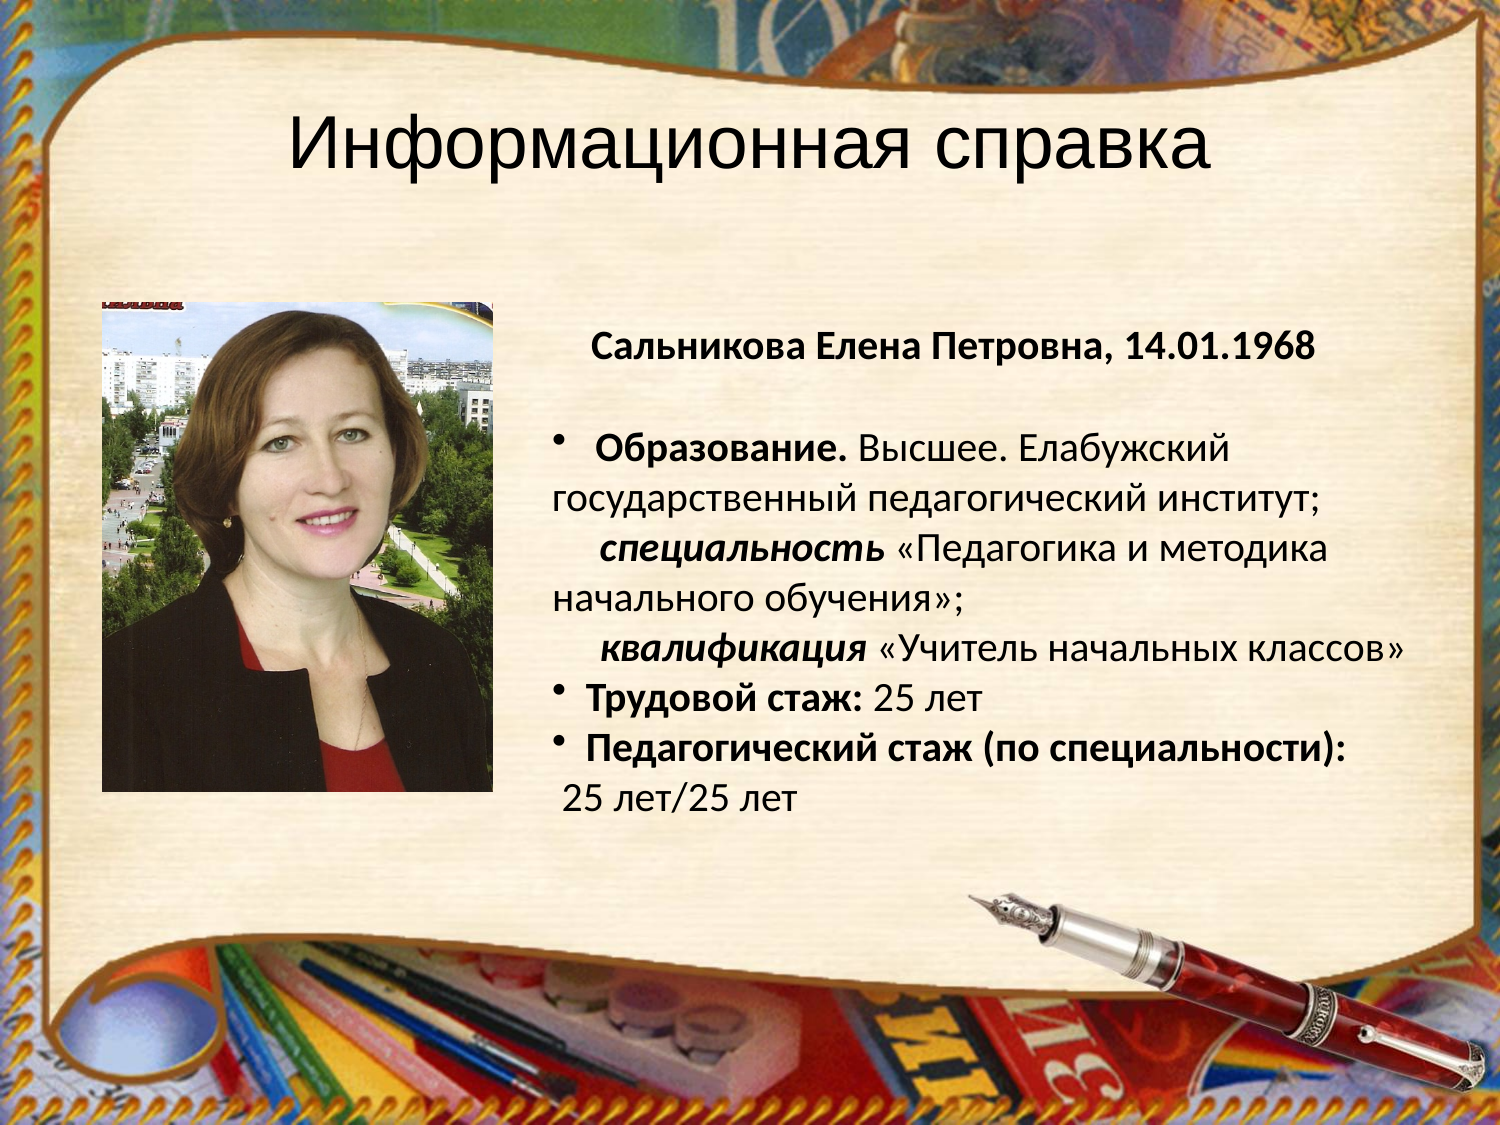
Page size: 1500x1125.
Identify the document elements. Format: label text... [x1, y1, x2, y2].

picture [0, 0, 1500, 1125]
text_box Сальникова Елена Петровна, 14.01.1968 Образование. Высшее. Елабужский государственный педагогический институт; специальность «Педагогика и методика начального обучения»; квалификация «Учитель начальных классов» Трудовой стаж: 25 лет Педагогический стаж (по специальности): 25 лет/25 лет [537, 302, 1436, 878]
title Информационная справка [75, 45, 1425, 233]
